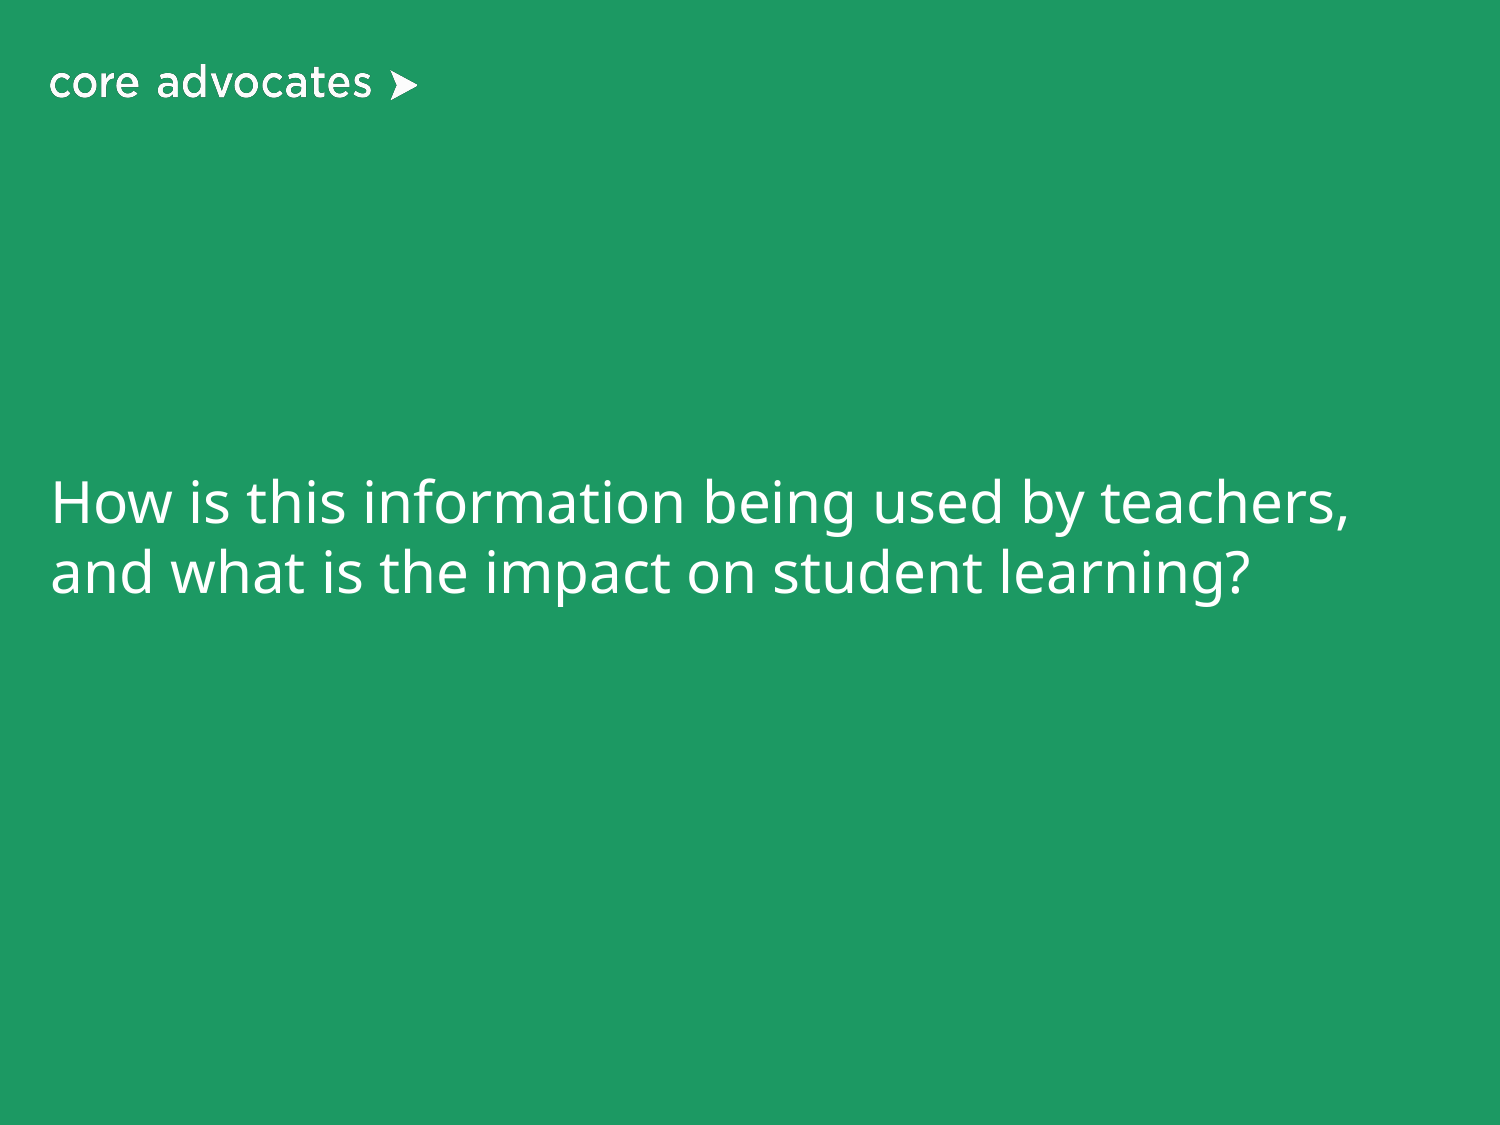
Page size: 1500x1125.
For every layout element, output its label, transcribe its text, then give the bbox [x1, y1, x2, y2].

title How is this information being used by teachers, and what is the impact on student learning? [35, 464, 1450, 607]
picture [50, 64, 417, 100]
